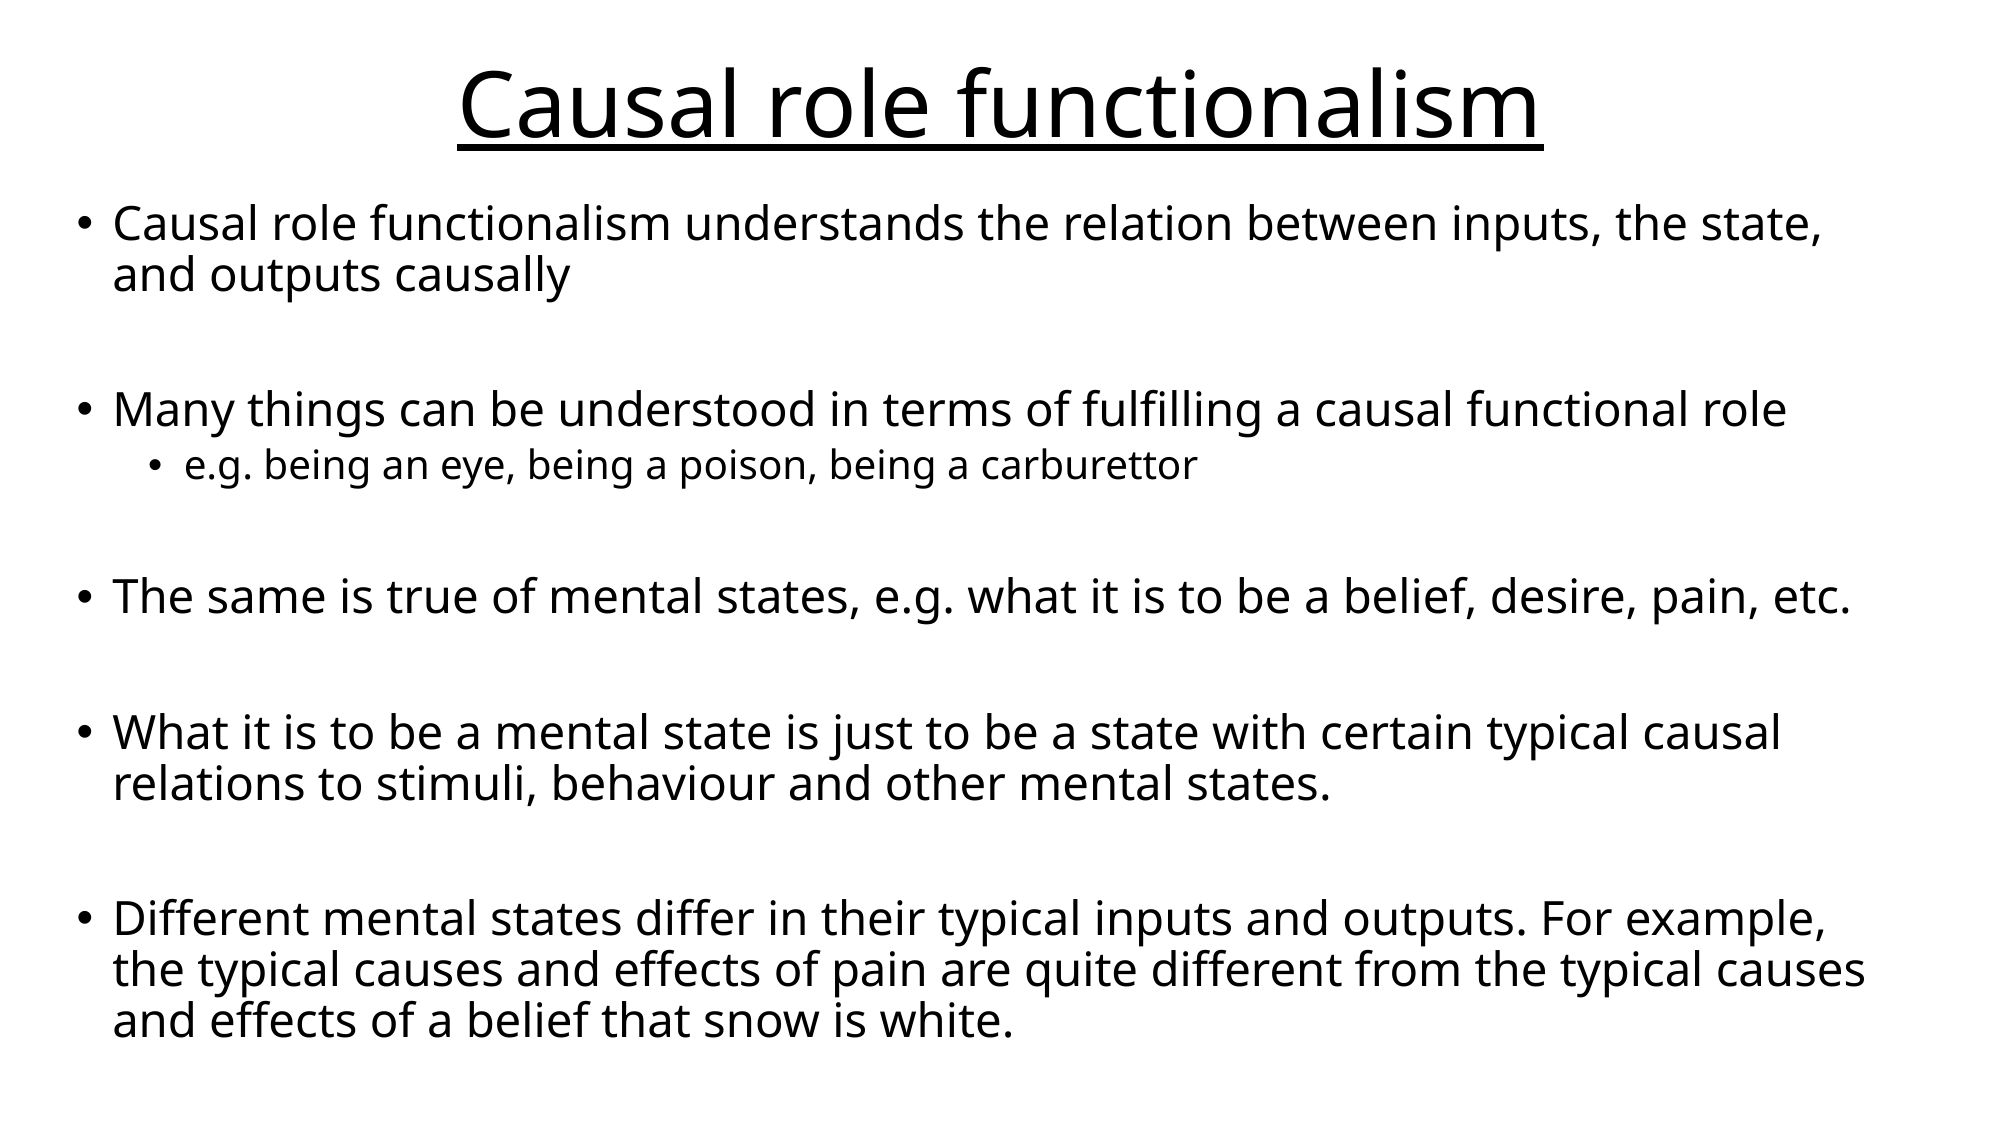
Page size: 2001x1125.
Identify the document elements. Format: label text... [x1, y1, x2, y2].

list Causal role functionalism understands the relation between inputs, the state, and outputs causally Many things can be understood in terms of fulfilling a causal functional role e.g. being an eye, being a poison, being a carburettor The same is true of mental states, e.g. what it is to be a belief, desire, pain, etc. What it is to be a mental state is just to be a state with certain typical causal relations to stimuli, behaviour and other mental states. Different mental states differ in their typical inputs and outputs. For example, the typical causes and effects of pain are quite different from the typical causes and effects of a belief that snow is white. [61, 192, 1912, 1061]
title Causal role functionalism [1, 0, 2000, 217]
